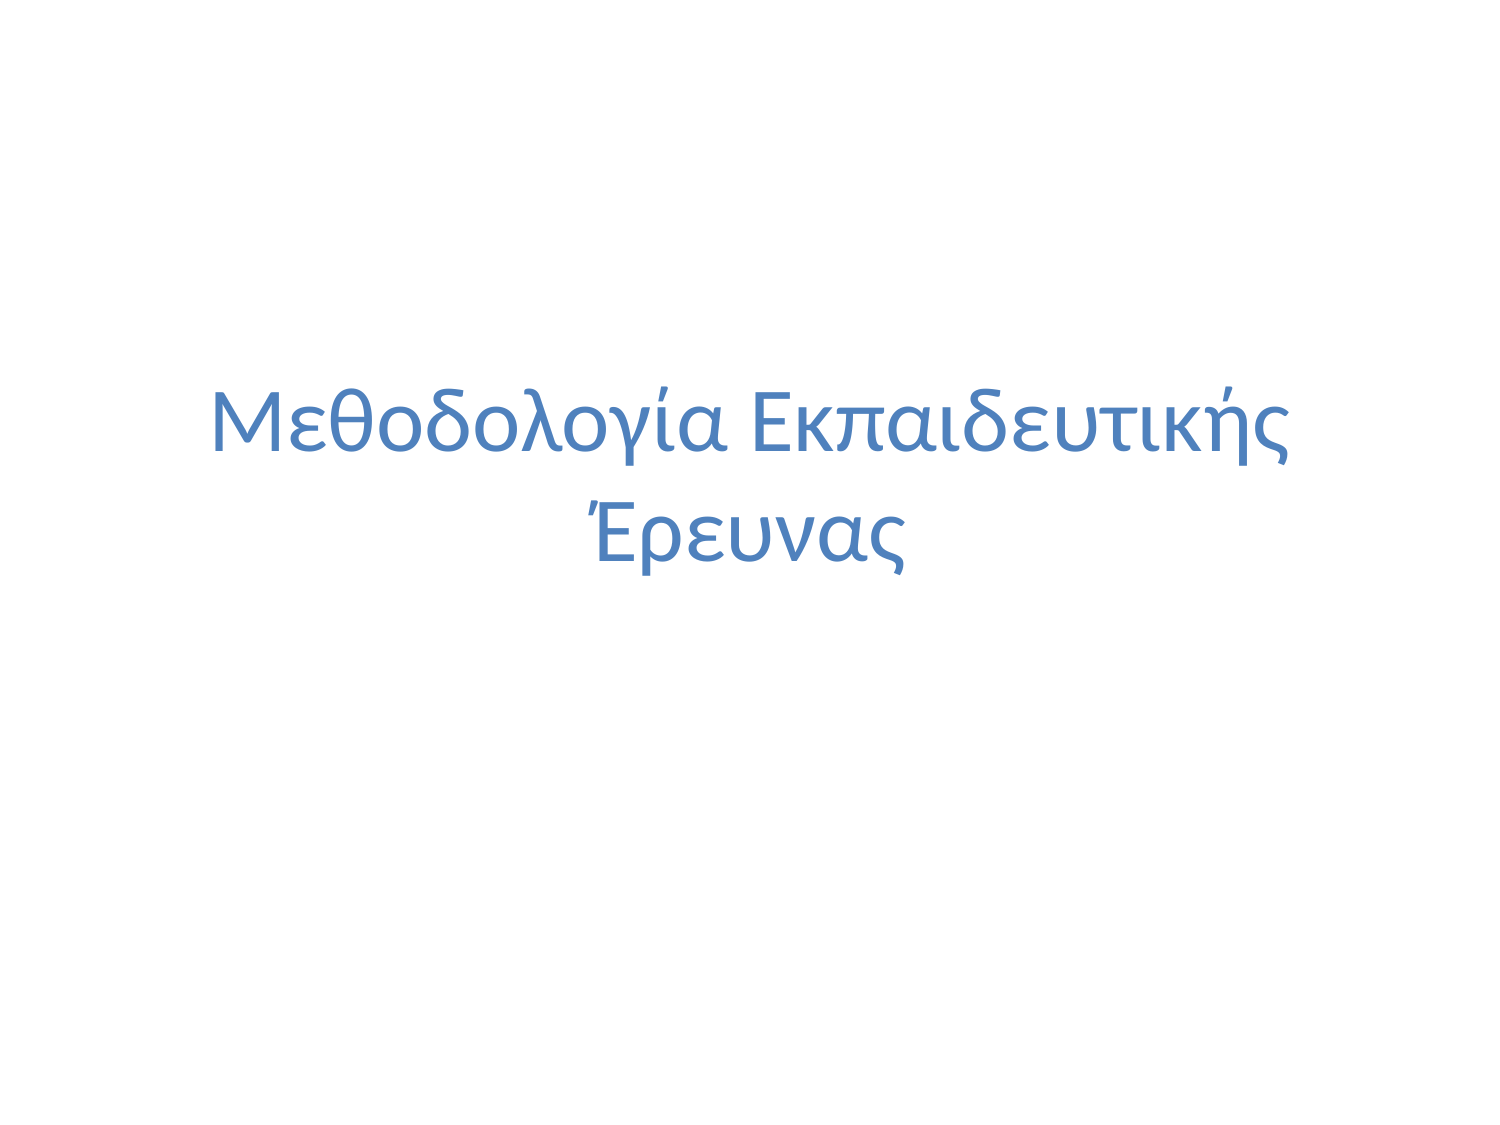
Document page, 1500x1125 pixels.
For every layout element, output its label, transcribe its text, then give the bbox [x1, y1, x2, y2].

title Μεθοδολογία Εκπαιδευτικής Έρευνας [112, 349, 1388, 591]
